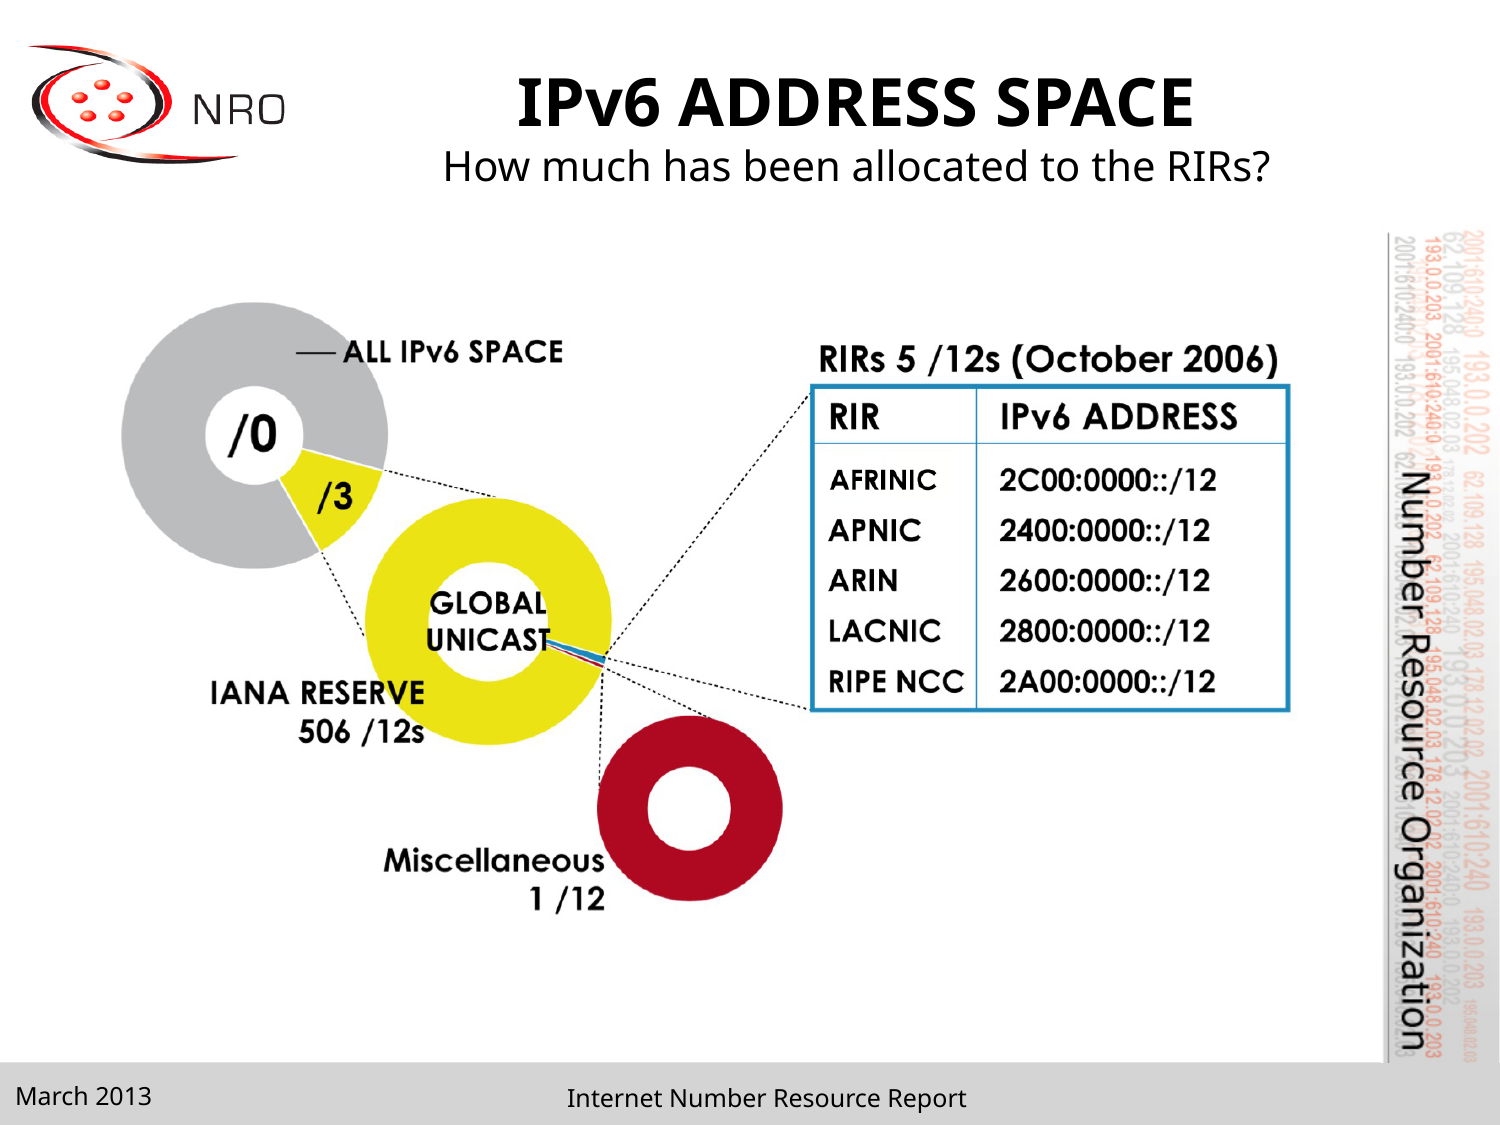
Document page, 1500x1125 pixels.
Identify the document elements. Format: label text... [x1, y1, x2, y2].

picture [1381, 212, 1500, 1063]
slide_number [0, 1072, 351, 1113]
picture [22, 41, 273, 168]
title IPv6 ADDRESS SPACE How much has been allocated to the RIRs? [273, 35, 1440, 215]
footer Internet Number Resource Report [457, 1074, 1078, 1113]
picture [96, 237, 1302, 977]
